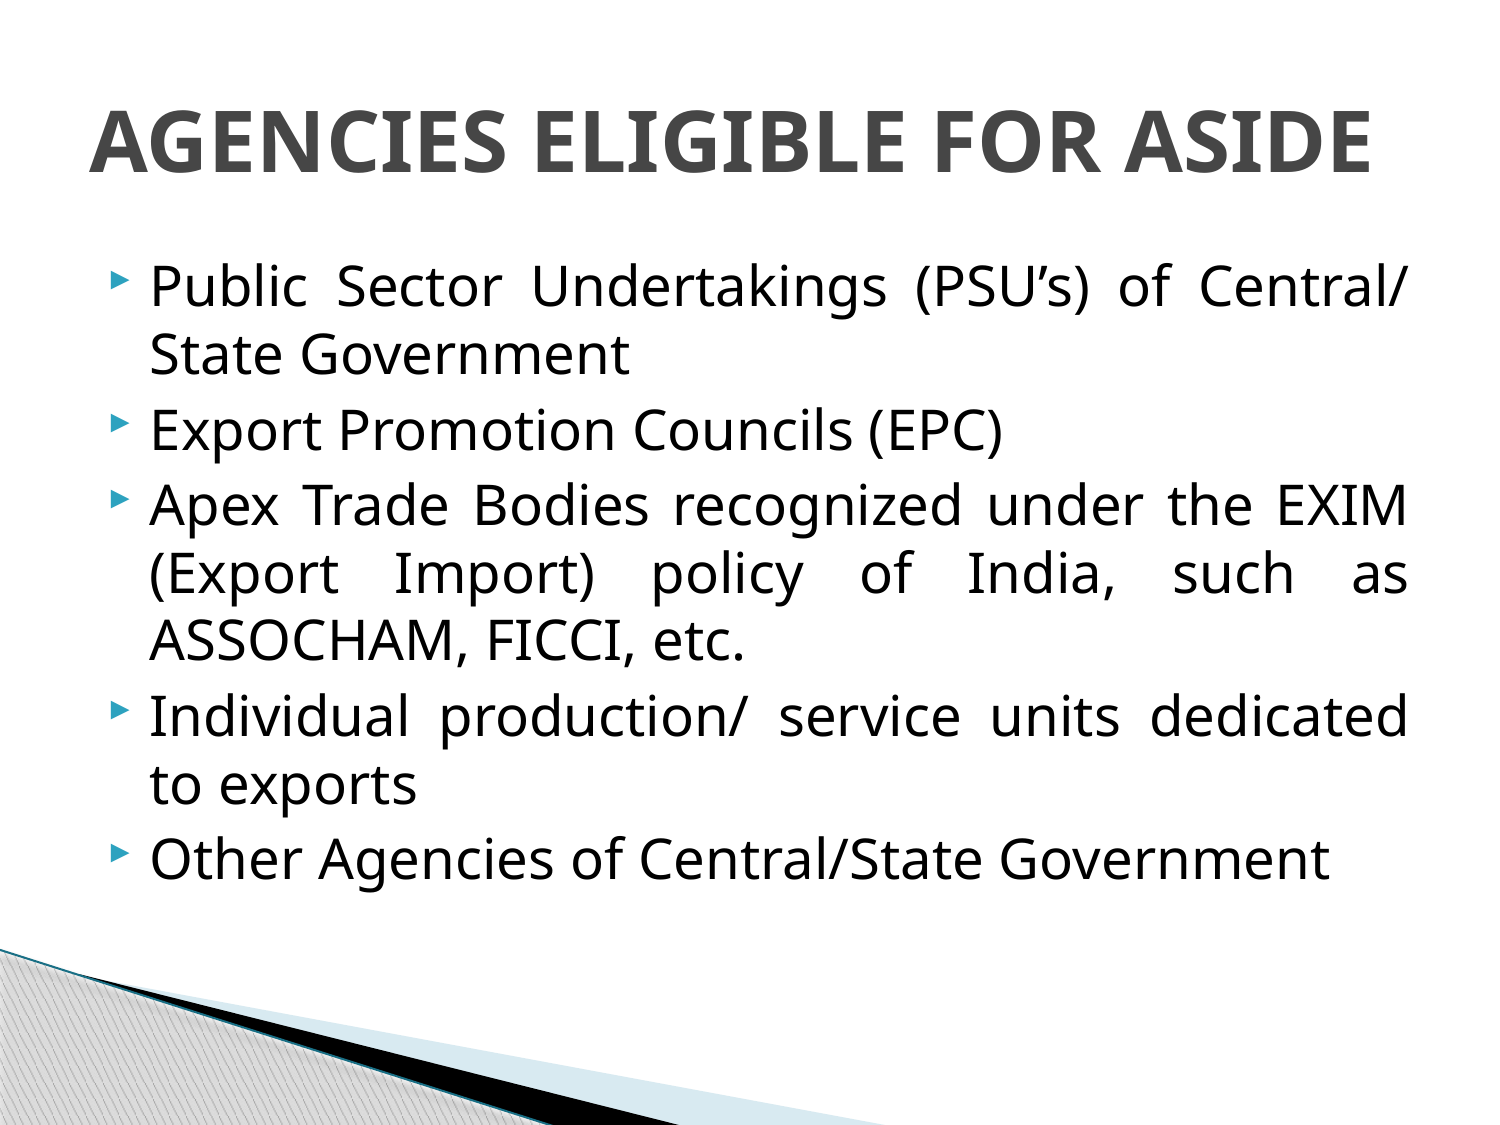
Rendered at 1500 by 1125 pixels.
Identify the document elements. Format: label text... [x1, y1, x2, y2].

list Public Sector Undertakings (PSU’s) of Central/ State Government Export Promotion Councils (EPC) Apex Trade Bodies recognized under the EXIM (Export Import) policy of India, such as ASSOCHAM, FICCI, etc. Individual production/ service units dedicated to exports Other Agencies of Central/State Government [75, 243, 1425, 986]
title AGENCIES ELIGIBLE FOR ASIDE [75, 45, 1425, 233]
